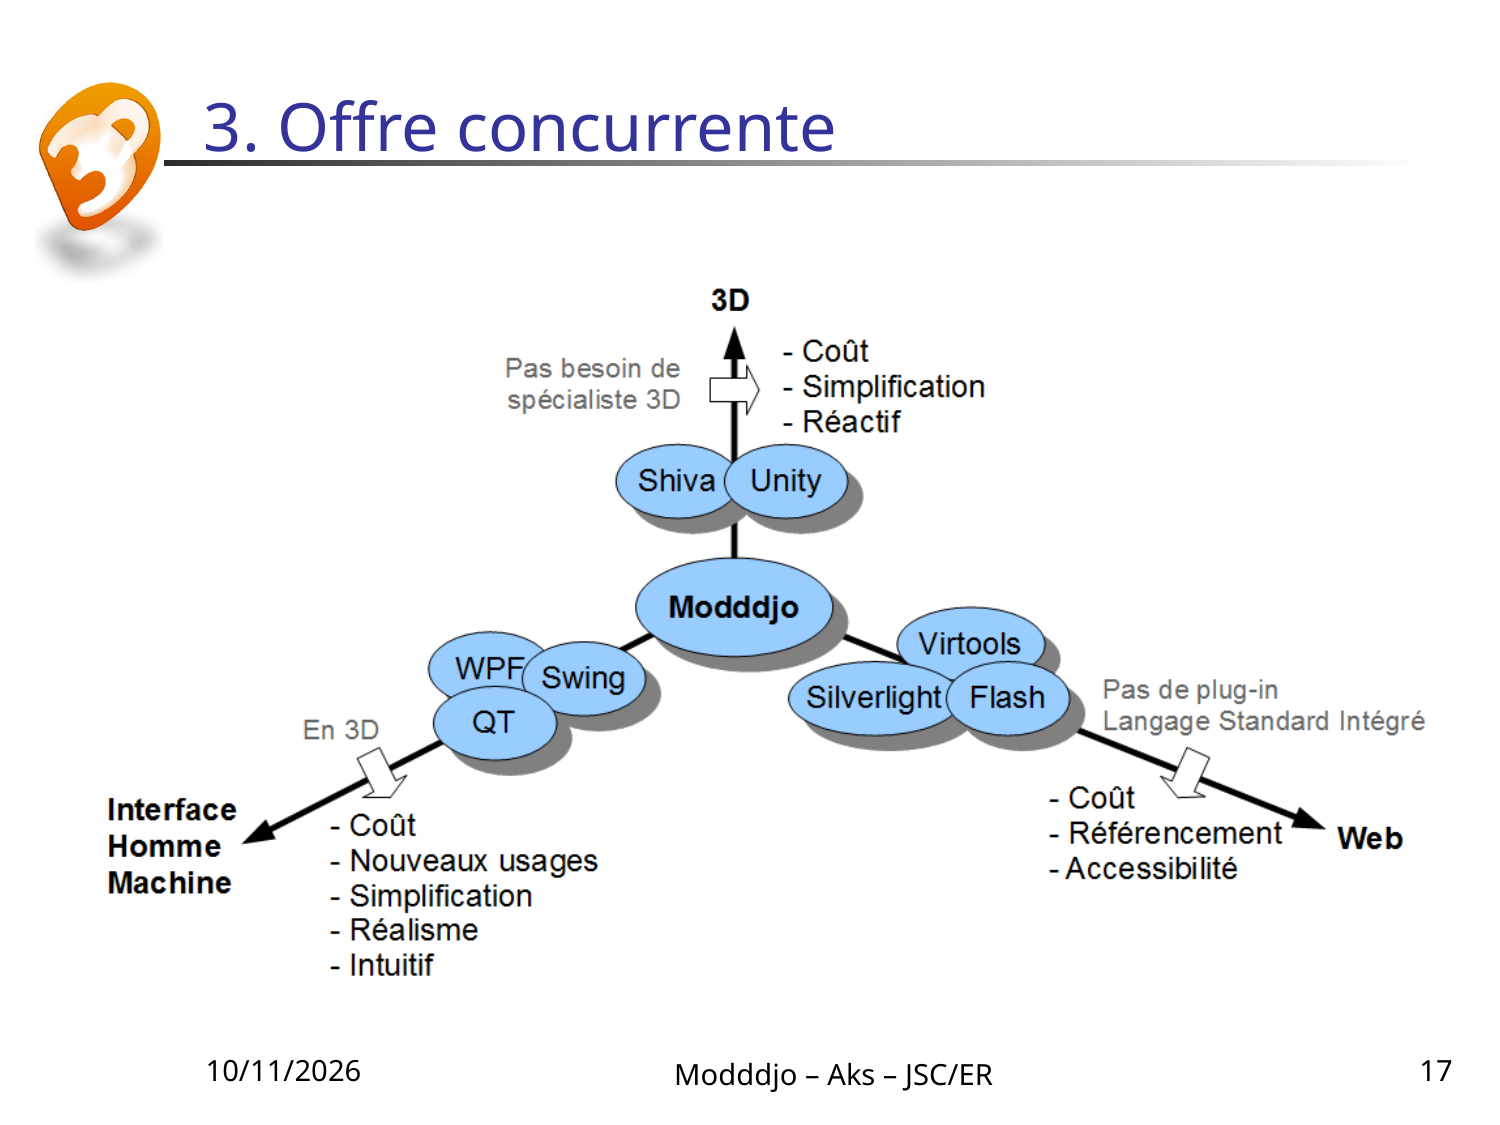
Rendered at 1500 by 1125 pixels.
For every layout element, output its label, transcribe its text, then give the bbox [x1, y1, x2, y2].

picture [35, 79, 1430, 985]
title 3. Offre concurrente [188, 34, 1468, 173]
footer Modddjo – Aks – JSC/ER [599, 1023, 1076, 1100]
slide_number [190, 1023, 504, 1100]
slide_number 17 [1154, 1023, 1468, 1100]
